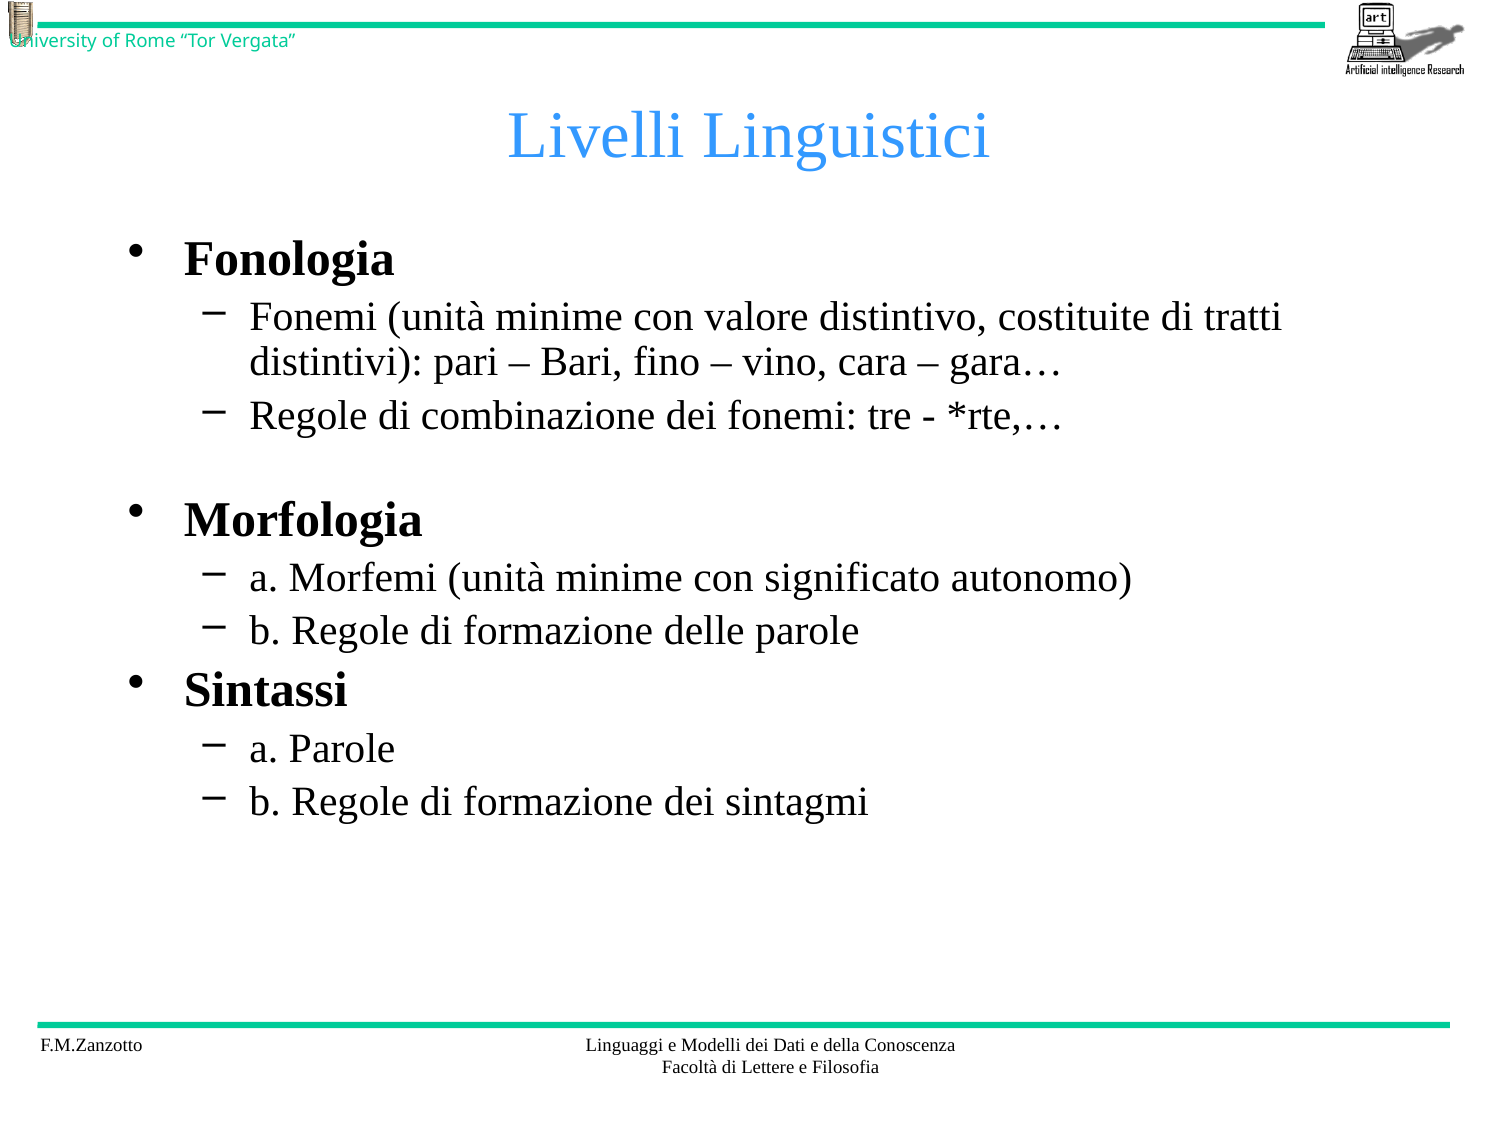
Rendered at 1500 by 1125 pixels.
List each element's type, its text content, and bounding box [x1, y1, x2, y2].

picture [1337, 0, 1475, 77]
list Fonologia Fonemi (unità minime con valore distintivo, costituite di tratti distintivi): pari – Bari, fino – vino, cara – gara… Regole di combinazione dei fonemi: tre - *rte,… Morfologia a. Morfemi (unità minime con significato autonomo) b. Regole di formazione delle parole Sintassi a. Parole b. Regole di formazione dei sintagmi [112, 224, 1388, 1001]
picture [4, 0, 38, 50]
title Livelli Linguistici [112, 74, 1388, 188]
